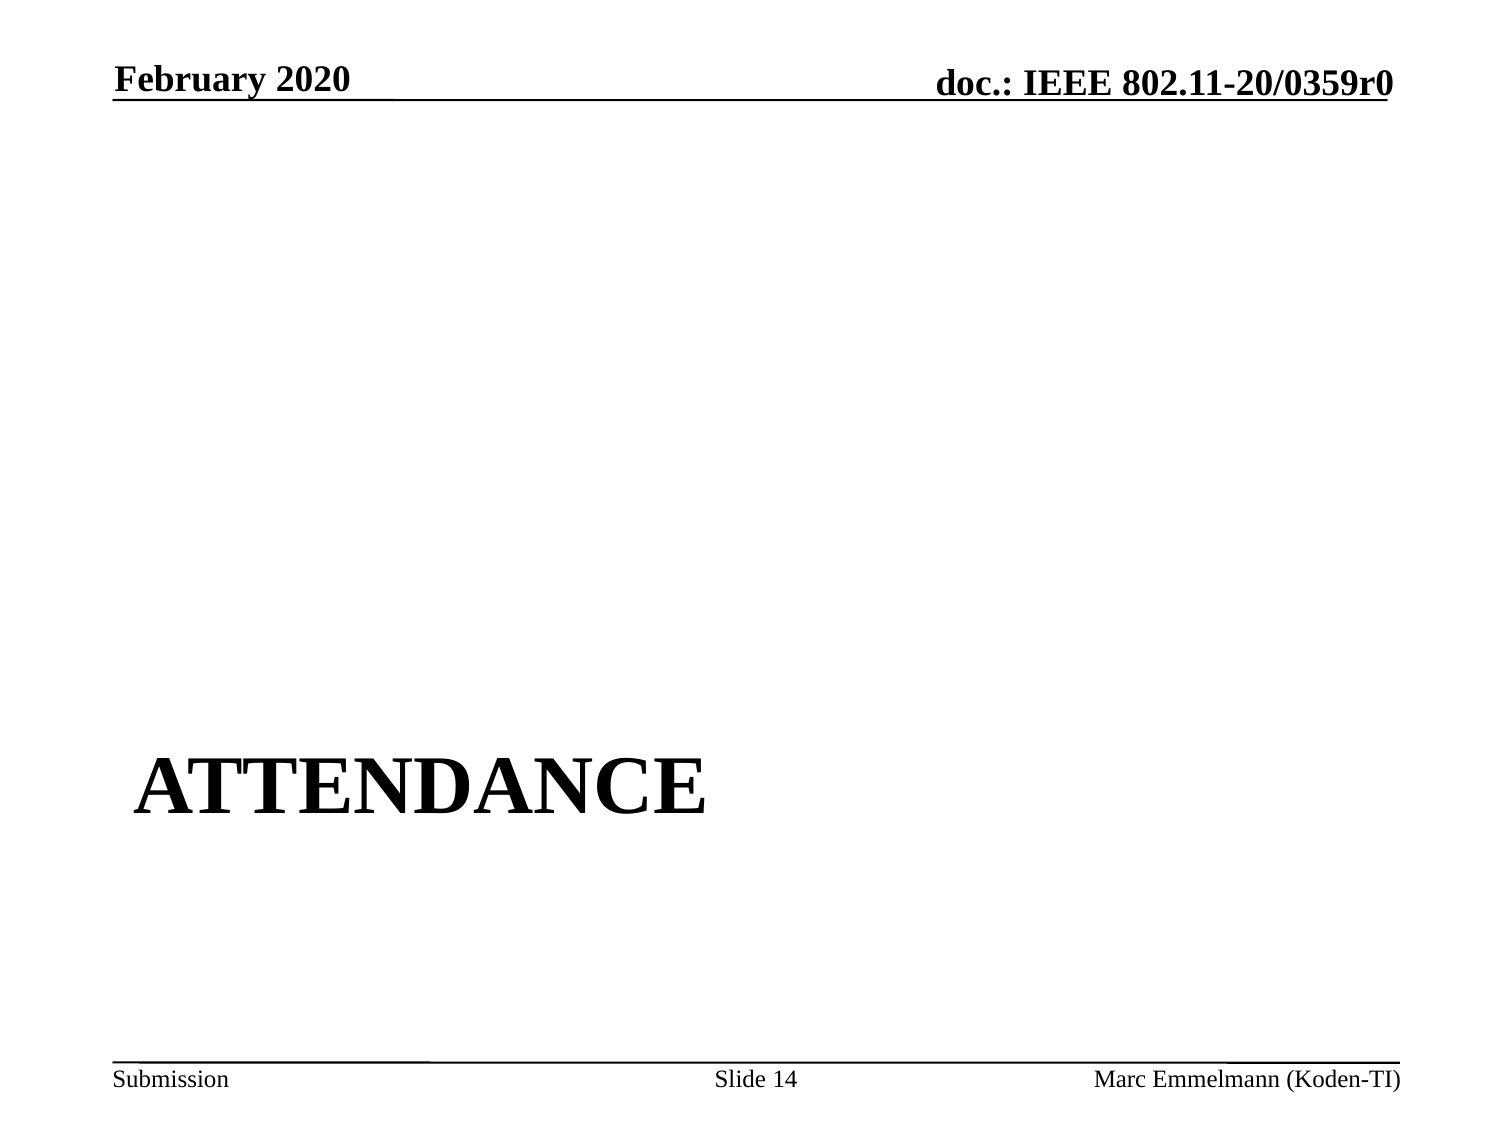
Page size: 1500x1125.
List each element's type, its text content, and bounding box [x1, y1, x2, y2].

slide_number Slide 14 [712, 1061, 800, 1123]
footer Marc Emmelmann (Koden-TI) [878, 1061, 1402, 1093]
title Attendance [118, 722, 1394, 947]
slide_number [114, 54, 423, 100]
